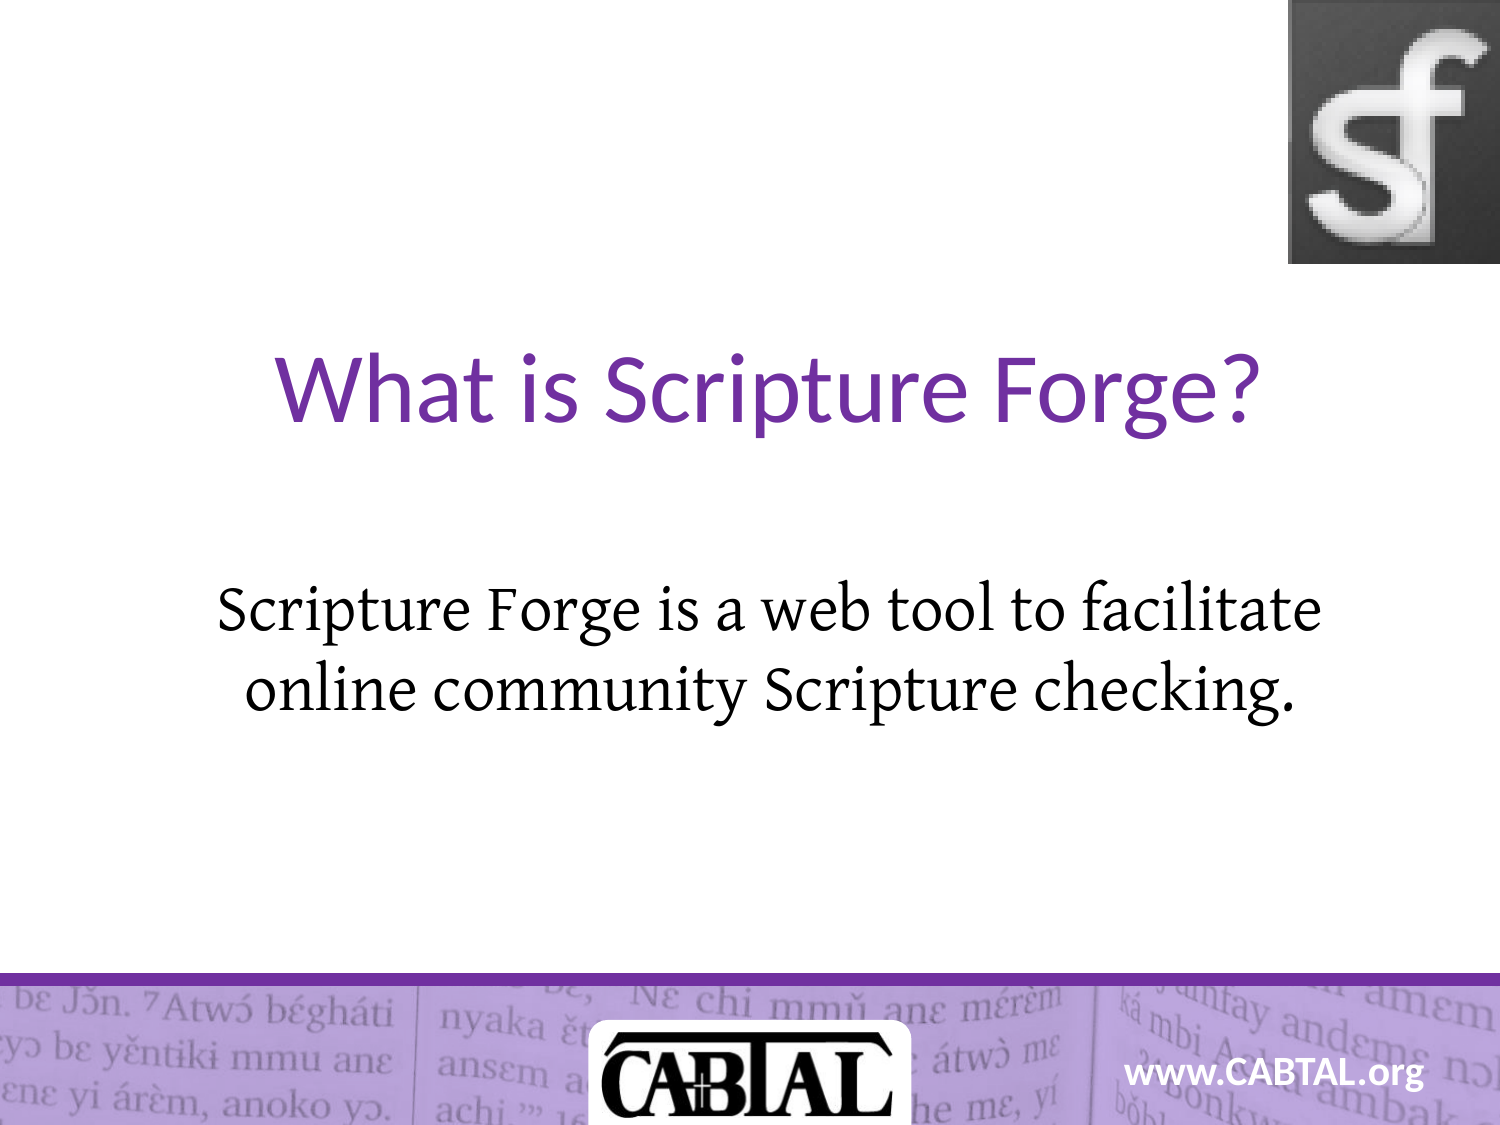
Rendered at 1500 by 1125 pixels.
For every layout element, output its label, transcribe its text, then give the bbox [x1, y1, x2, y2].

picture [601, 1032, 893, 1118]
title What is Scripture Forge? [87, 324, 1454, 440]
text_box Scripture Forge is a web tool to facilitate online community Scripture checking. [195, 512, 1346, 775]
picture [1288, 0, 1500, 264]
